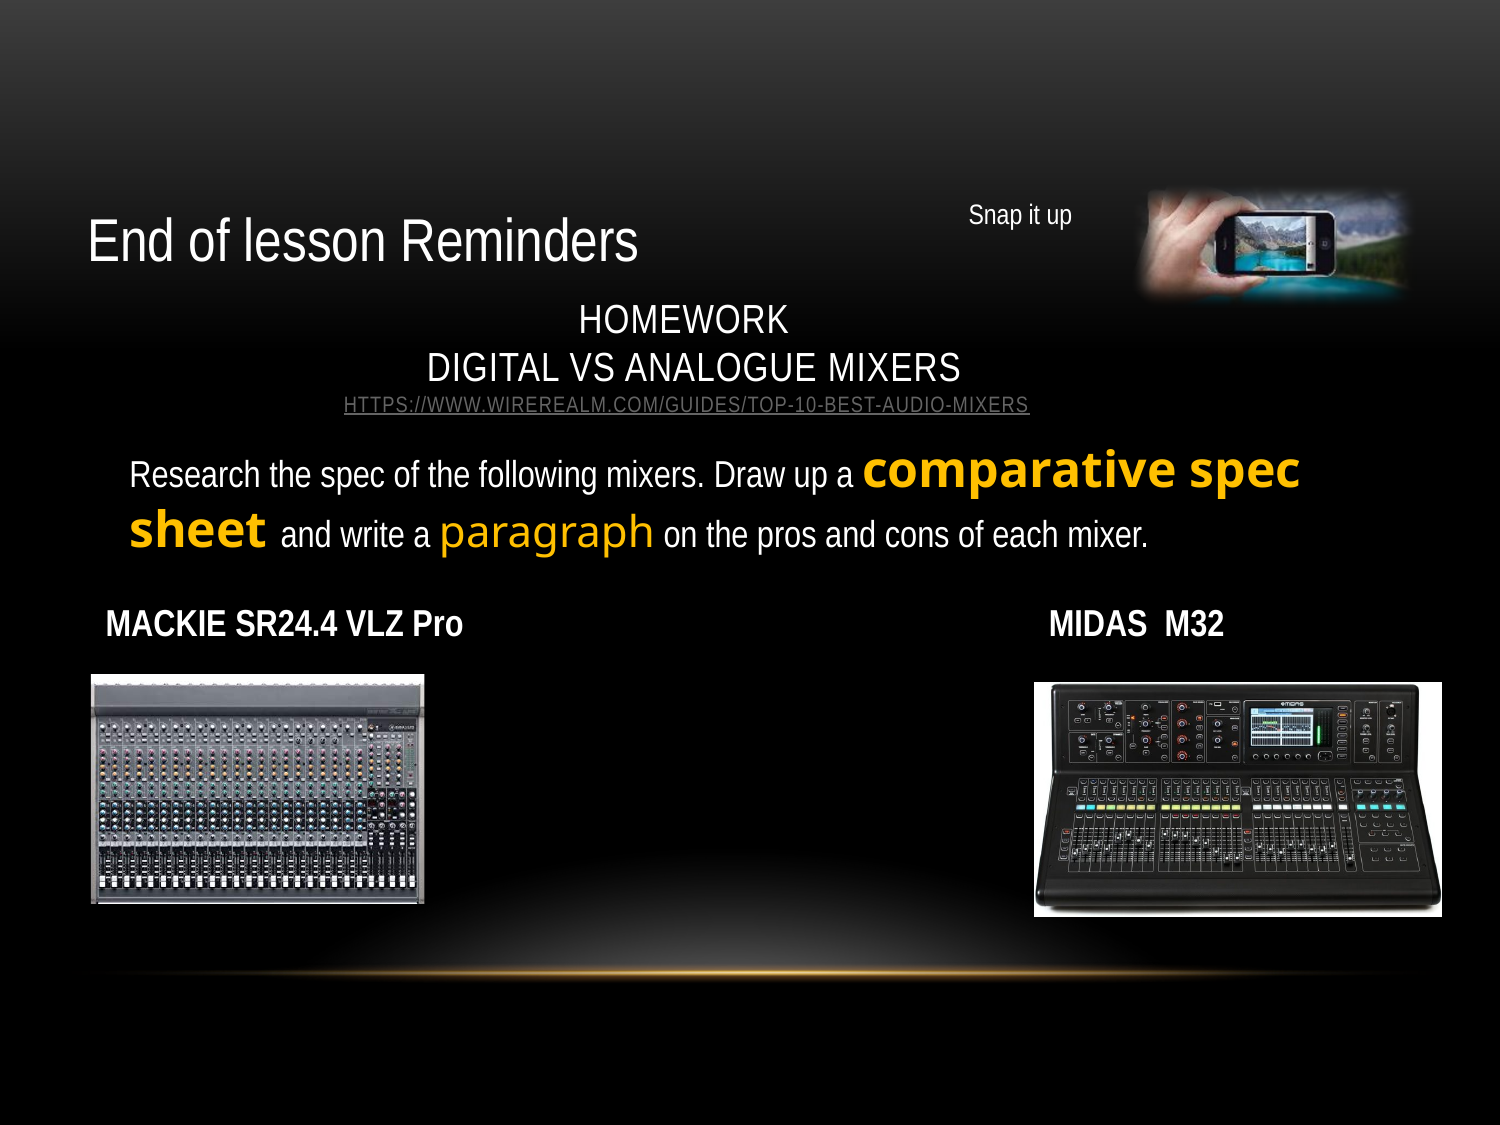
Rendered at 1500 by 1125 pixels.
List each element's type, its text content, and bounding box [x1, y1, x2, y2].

picture [0, 0, 1500, 1125]
text_box Research the spec of the following mixers. Draw up a comparative spec sheet and write a paragraph on the pros and cons of each mixer. [114, 429, 1365, 565]
text_box End of lesson Reminders [75, 178, 690, 306]
title HOMEWORK Digital vs Analogue Mixers https://www.wirerealm.com/guides/top-10-best-audio-mixers [176, 283, 1203, 425]
text_box MACKIE SR24.4 VLZ Pro [90, 591, 499, 652]
text_box Snap it up [954, 189, 1126, 238]
text_box MIDAS M32 [1034, 591, 1442, 652]
